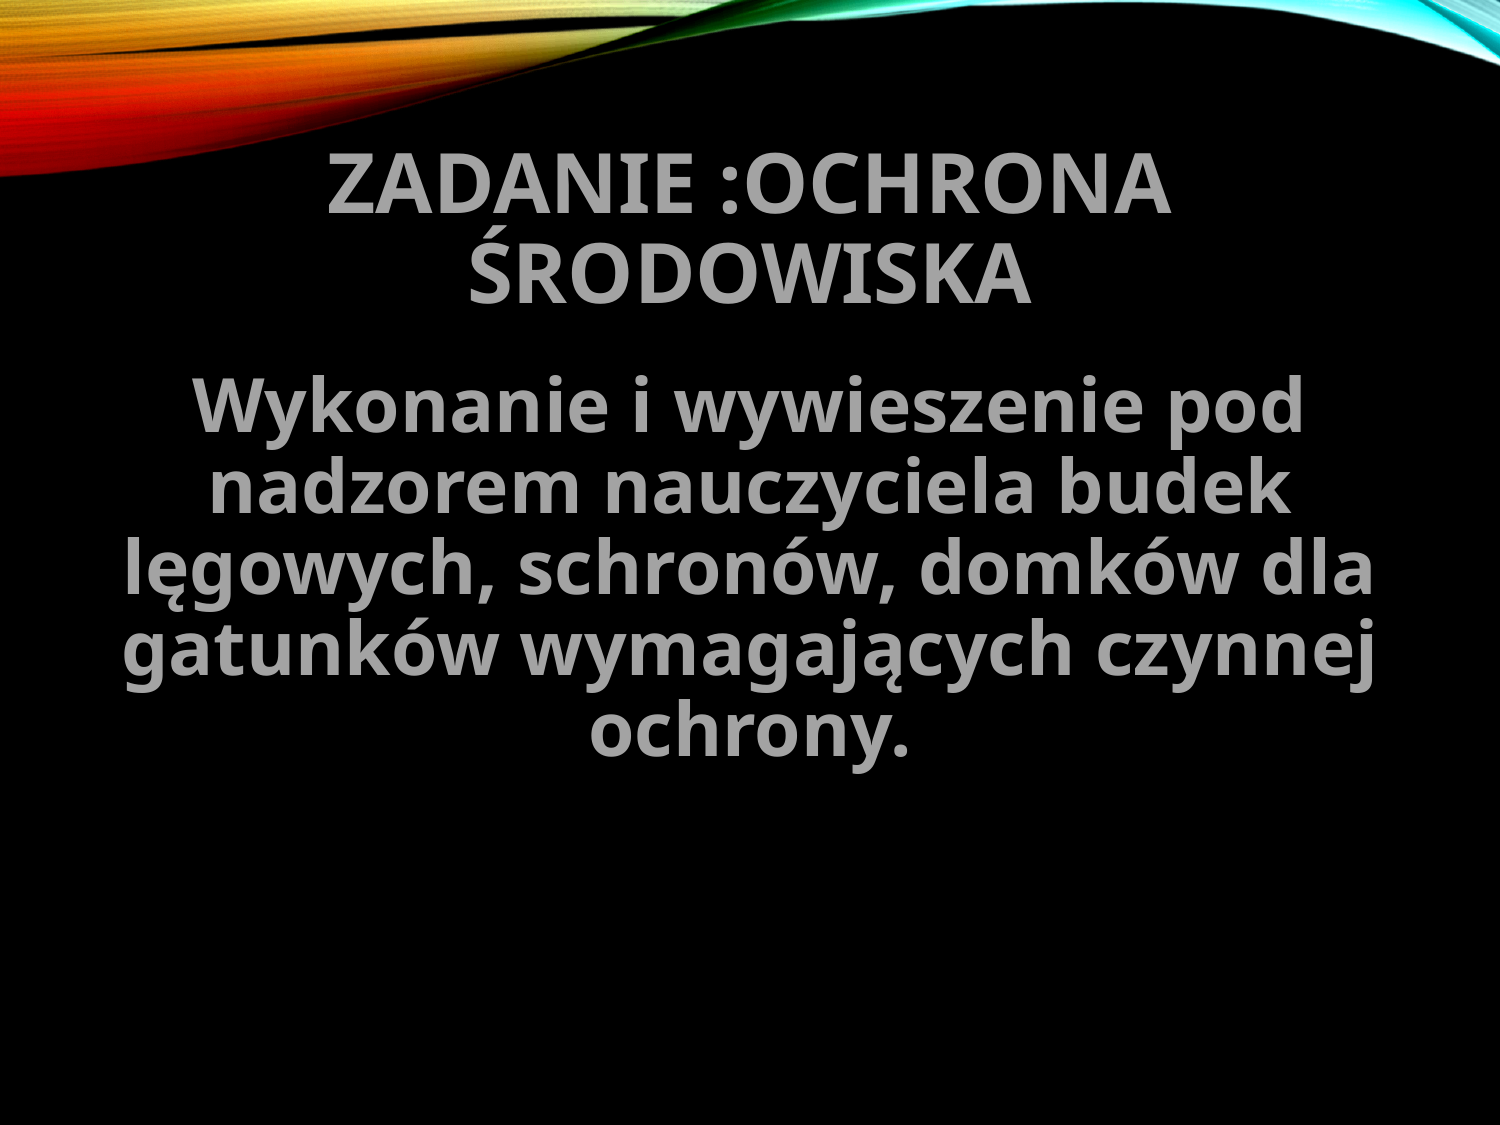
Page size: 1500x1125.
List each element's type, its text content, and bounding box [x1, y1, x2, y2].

picture [0, 0, 1500, 178]
list Wykonanie i wywieszenie pod nadzorem nauczyciela budek lęgowych, schronów, domków dla gatunków wymagających czynnej ochrony. [97, 360, 1403, 1028]
title ZADANIE :OCHRONA ŚRODOWISKA [97, 125, 1403, 338]
